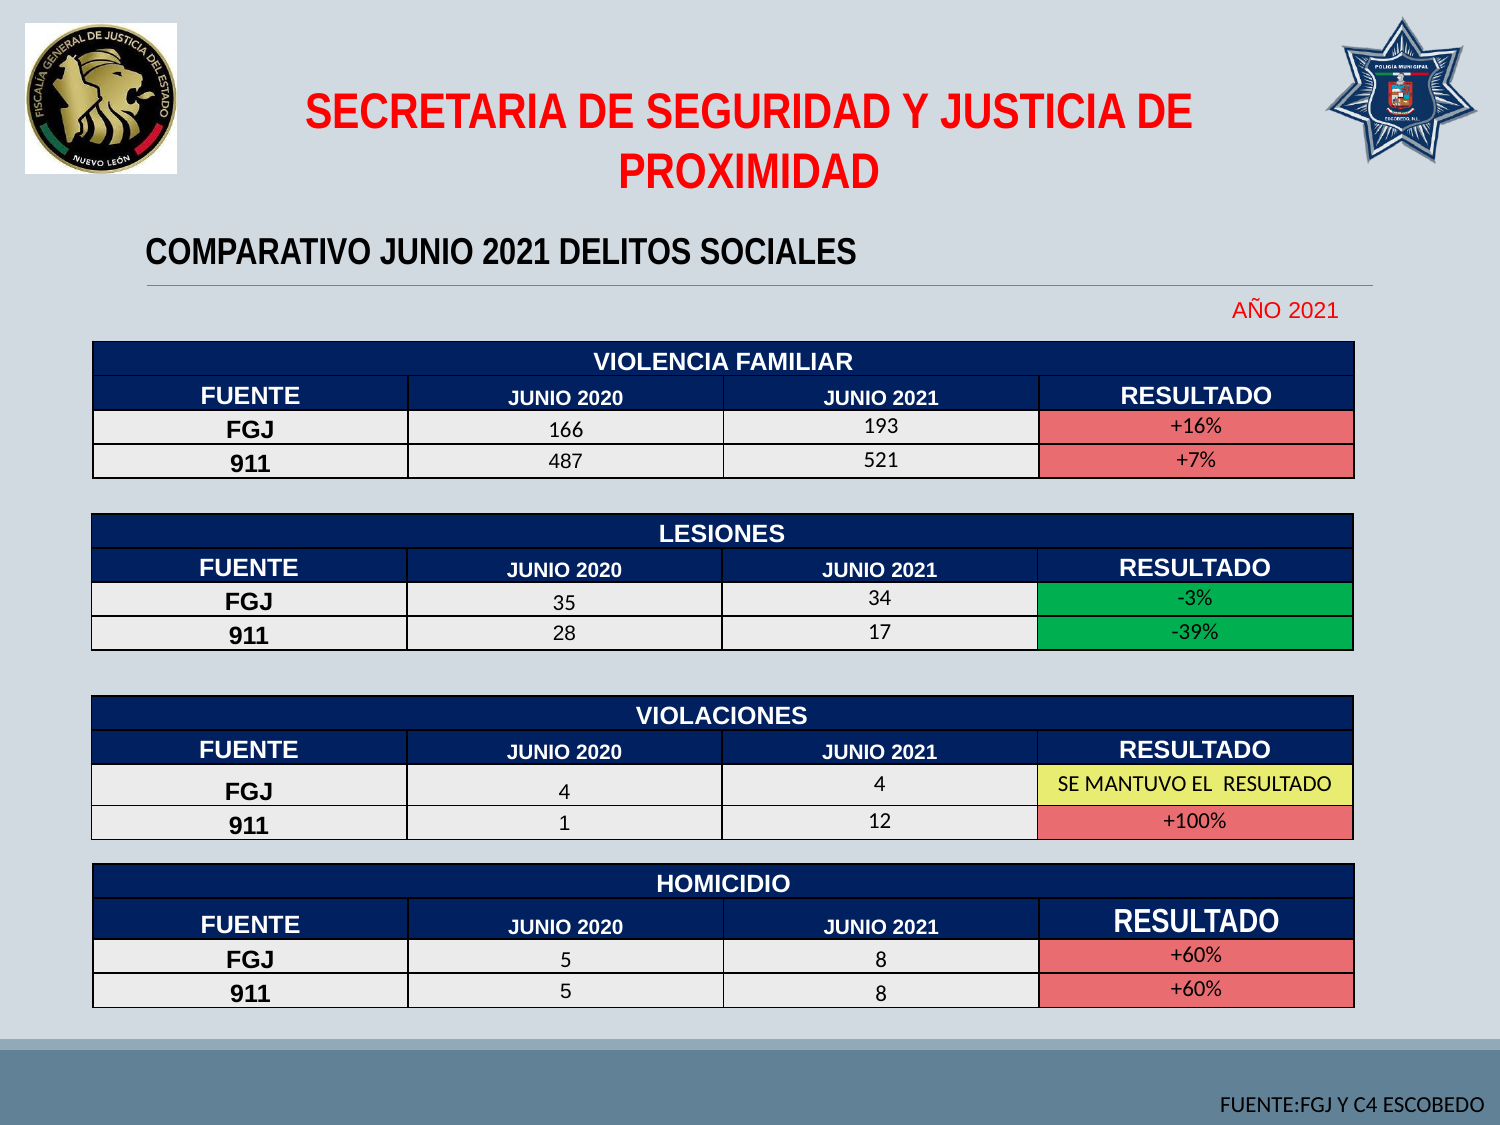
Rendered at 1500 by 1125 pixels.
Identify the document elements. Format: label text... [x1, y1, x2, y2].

table_cell FUENTE [92, 549, 406, 581]
table_cell +100% [1038, 806, 1352, 839]
table_cell 166 [409, 411, 723, 443]
table_cell FUENTE [94, 376, 407, 409]
table_cell JUNIO 2020 [408, 549, 721, 581]
table_cell FGJ [94, 411, 407, 443]
table_cell JUNIO 2020 [408, 731, 721, 763]
text_box FUENTE:FGJ Y C4 ESCOBEDO [1205, 1082, 1500, 1125]
table_header VIOLACIONES [92, 697, 1352, 729]
table_cell JUNIO 2021 [723, 731, 1037, 763]
table_cell 34 [723, 583, 1037, 615]
table_cell 193 [724, 411, 1038, 443]
table_header HOMICIDIO [94, 865, 1353, 897]
table_cell FGJ [94, 940, 407, 972]
table_cell +60% [1040, 940, 1353, 972]
table_cell RESULTADO [1040, 899, 1353, 938]
text_box AÑO 2021 [1217, 288, 1359, 331]
table_header LESIONES [92, 515, 1352, 547]
table_cell FUENTE [92, 731, 406, 763]
table_cell 521 [724, 445, 1038, 477]
picture [1320, 10, 1484, 175]
table_cell 28 [408, 617, 721, 649]
table_header VIOLENCIA FAMILIAR [94, 342, 1353, 375]
table_cell 8 [724, 974, 1038, 1007]
table_cell SE MANTUVO EL RESULTADO [1038, 765, 1352, 805]
table_cell 4 [723, 765, 1037, 805]
table_cell 911 [92, 806, 406, 839]
table_cell JUNIO 2020 [409, 376, 723, 409]
table_cell -39% [1038, 617, 1352, 649]
table_cell 487 [409, 445, 723, 477]
table_cell +60% [1040, 974, 1353, 1007]
table_cell JUNIO 2021 [723, 549, 1037, 581]
table_cell RESULTADO [1040, 376, 1353, 409]
table_cell +7% [1040, 445, 1353, 477]
table_cell FGJ [92, 765, 406, 805]
table_cell 35 [408, 583, 721, 615]
table_cell RESULTADO [1038, 731, 1352, 763]
table_cell 911 [94, 445, 407, 477]
table_cell 5 [409, 974, 723, 1007]
text_box SECRETARIA DE SEGURIDAD Y JUSTICIA DE PROXIMIDAD [284, 71, 1215, 206]
table_cell JUNIO 2020 [409, 899, 723, 938]
table_cell JUNIO 2021 [724, 899, 1038, 938]
table_cell 1 [408, 806, 721, 839]
table_cell -3% [1038, 583, 1352, 615]
table_cell RESULTADO [1038, 549, 1352, 581]
table_cell 8 [724, 940, 1038, 972]
table_cell 4 [408, 765, 721, 805]
table_cell JUNIO 2021 [724, 376, 1038, 409]
picture [24, 22, 177, 175]
table_cell FUENTE [94, 899, 407, 938]
table_cell 17 [723, 617, 1037, 649]
table_cell +16% [1040, 411, 1353, 443]
text_box COMPARATIVO JUNIO 2021 DELITOS SOCIALES [130, 219, 1238, 280]
table_cell 12 [723, 806, 1037, 839]
table_cell 911 [92, 617, 406, 649]
table_cell 5 [409, 940, 723, 972]
table_cell 911 [94, 974, 407, 1007]
table_cell FGJ [92, 583, 406, 615]
